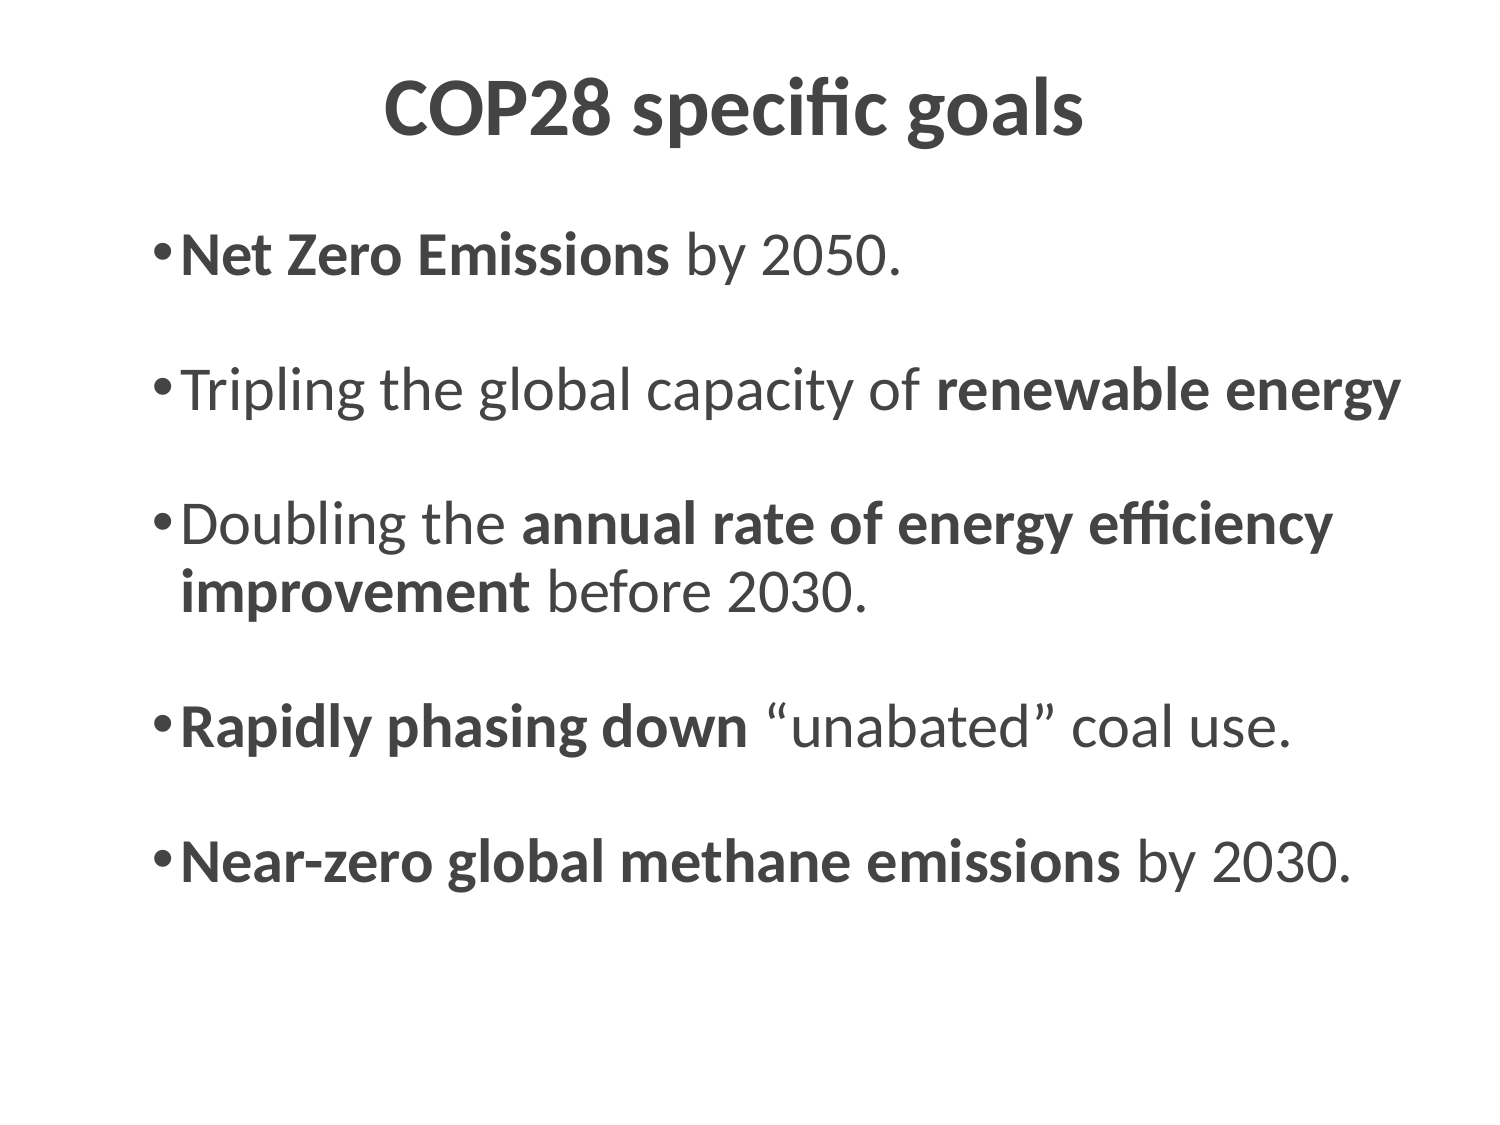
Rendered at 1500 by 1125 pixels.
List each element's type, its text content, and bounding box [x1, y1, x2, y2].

title COP28 specific goals [88, 0, 1382, 218]
list Net Zero Emissions by 2050. Tripling the global capacity of renewable energy Doubling the annual rate of energy efficiency improvement before 2030. Rapidly phasing down “unabated” coal use. Near-zero global methane emissions by 2030. [136, 213, 1431, 1047]
